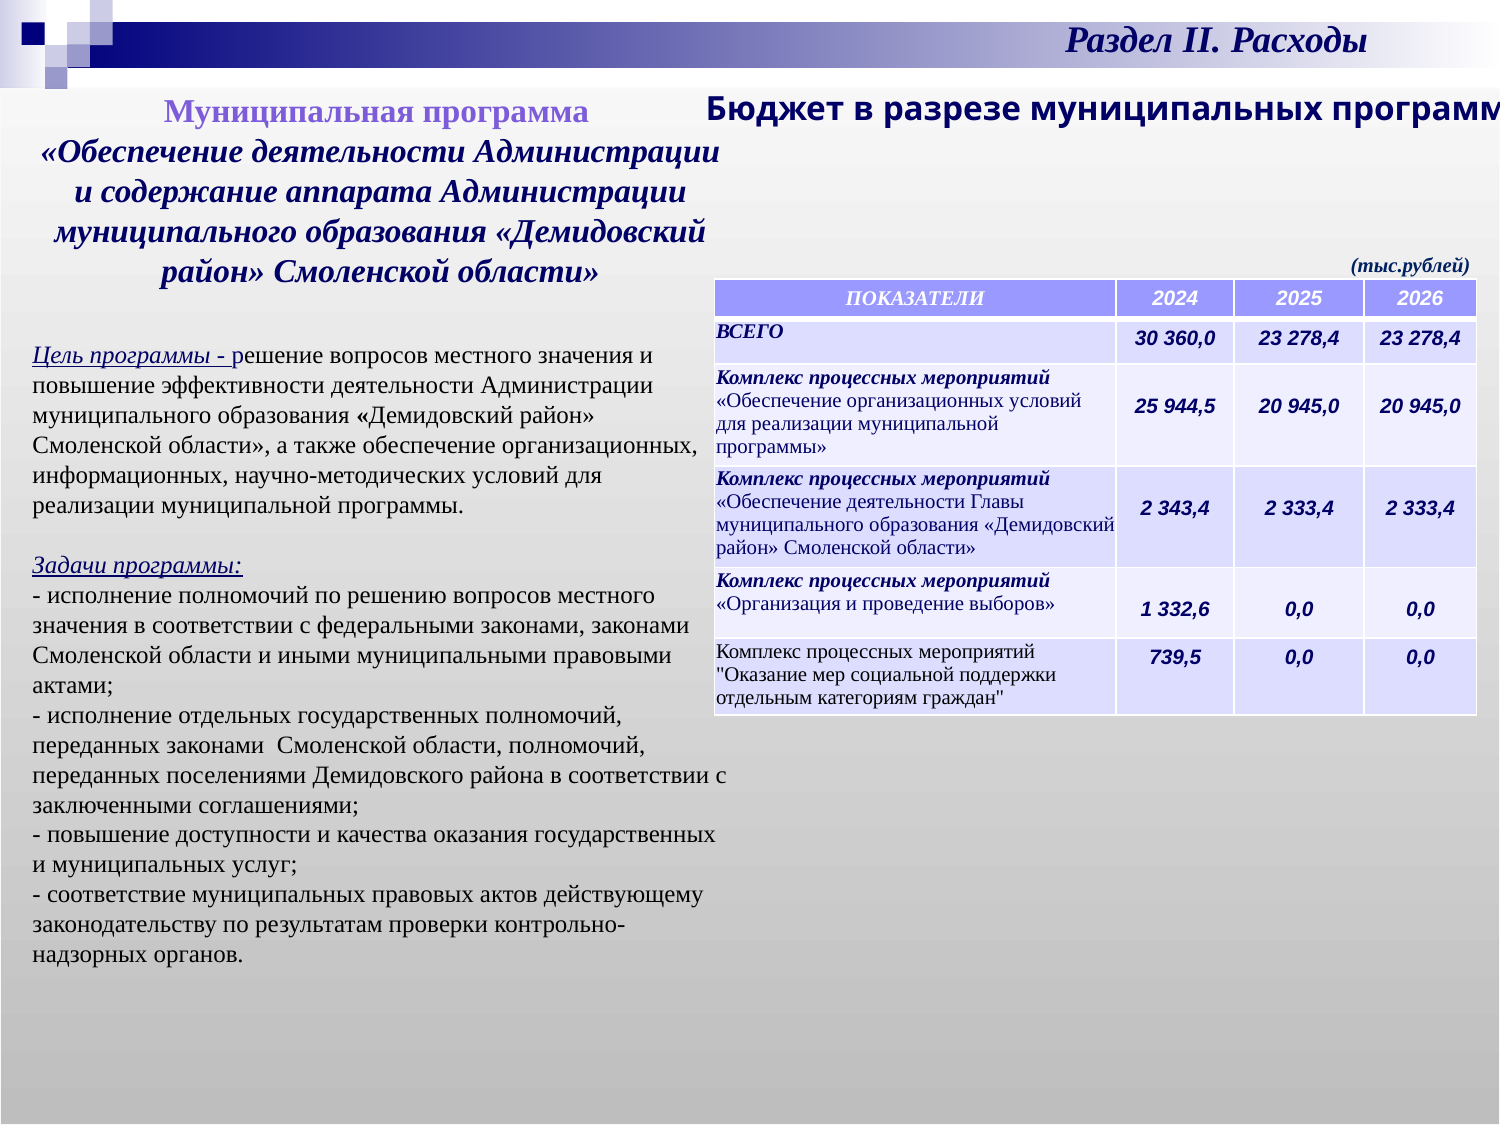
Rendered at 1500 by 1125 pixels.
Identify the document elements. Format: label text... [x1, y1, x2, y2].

table_cell 0,00 [778, 22, 783, 67]
text_box Муниципальная программа «Обеспечение деятельности Администрации и содержание аппарата Администрации муниципального образования «Демидовский район» Смоленской области» Цель программы - решение вопросов местного значения и повышение эффективности деятельности Администрации муниципального образования «Демидовский район» Смоленской области», а также обеспечение организационных, информационных, научно-методических условий для реализации муниципальной программы. Задачи программы: - исполнение полномочий по решению вопросов местного значения в соответствии с федеральными законами, законами Смоленской области и иными муниципальными правовыми актами; - исполнение отдельных государственных полномочий, переданных законами Смоленской области, полномочий, переданных поселениями Демидовского района в соответствии с заключенными соглашениями; - повышение доступности и качества оказания государственных и муниципальных услуг; - соответствие муниципальных правовых актов действующему законодательству по результатам проверки контрольно-надзорных органов. [17, 81, 745, 976]
table_header ПОКАЗАТЕЛИ [715, 280, 1115, 316]
table_cell 739,5 [1117, 639, 1233, 714]
text_box (тыс.рублей) [1335, 244, 1486, 285]
text_box Раздел II. Расходы [938, 7, 1495, 67]
table_cell 2 343,4 [1117, 467, 1233, 567]
table_cell 0,0 [1365, 568, 1476, 637]
text_box Бюджет в разрезе муниципальных программ [620, 79, 1500, 135]
table_cell ВСЕГО [715, 322, 1115, 363]
table_header 2025 [1235, 280, 1363, 316]
table_cell 1 332,6 [1117, 568, 1233, 637]
table_cell Комплекс процессных мероприятий «Обеспечение организационных условий для реализации муниципальной программы» [715, 365, 1115, 465]
text_box [0, 89, 1500, 1125]
table_cell 20 945,0 [1365, 365, 1476, 465]
table_cell 30 360,0 [1117, 322, 1233, 363]
table_header 2024 [1117, 280, 1233, 316]
table_cell 25 944,5 [1117, 365, 1233, 465]
table_header 2026 [1365, 285, 1476, 316]
table_cell 0,0 [1235, 568, 1363, 637]
table_cell 23 278,4 [1235, 322, 1363, 363]
table_cell 0,0 [1235, 639, 1363, 714]
table_cell 20 945,0 [1235, 365, 1363, 465]
table_cell [689, 22, 693, 67]
table_cell Комплекс процессных мероприятий «Организация и проведение выборов» [715, 568, 1115, 637]
table_cell 0,0 [1365, 639, 1476, 714]
table_cell Комплекс процессных мероприятий «Обеспечение деятельности Главы муниципального образования «Демидовский район» Смоленской области» [715, 467, 1115, 567]
table_cell 23 278,4 [1365, 322, 1476, 363]
table_cell 2 333,4 [1235, 467, 1363, 567]
table_cell 2 333,4 [1365, 467, 1476, 567]
table_cell Комплекс процессных мероприятий "Оказание мер социальной поддержки отдельным категориям граждан" [715, 639, 1115, 714]
